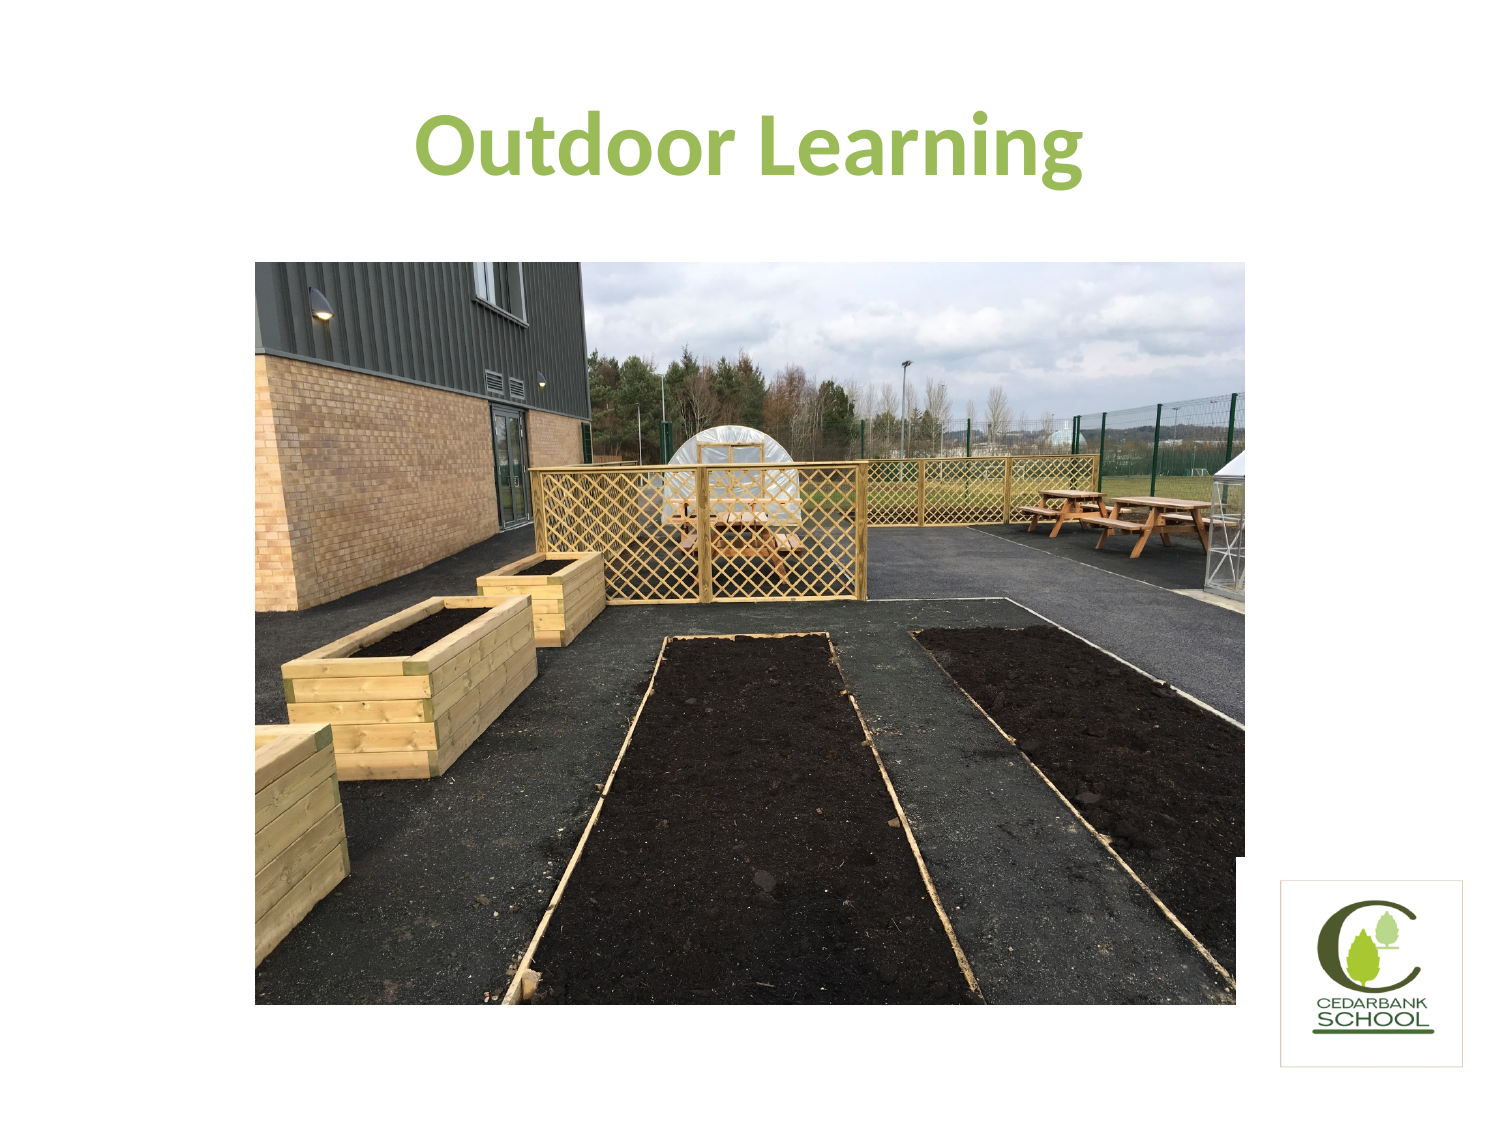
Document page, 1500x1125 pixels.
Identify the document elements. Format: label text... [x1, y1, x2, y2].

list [254, 262, 1246, 1006]
title Outdoor Learning [75, 45, 1425, 233]
picture [1236, 857, 1497, 1125]
